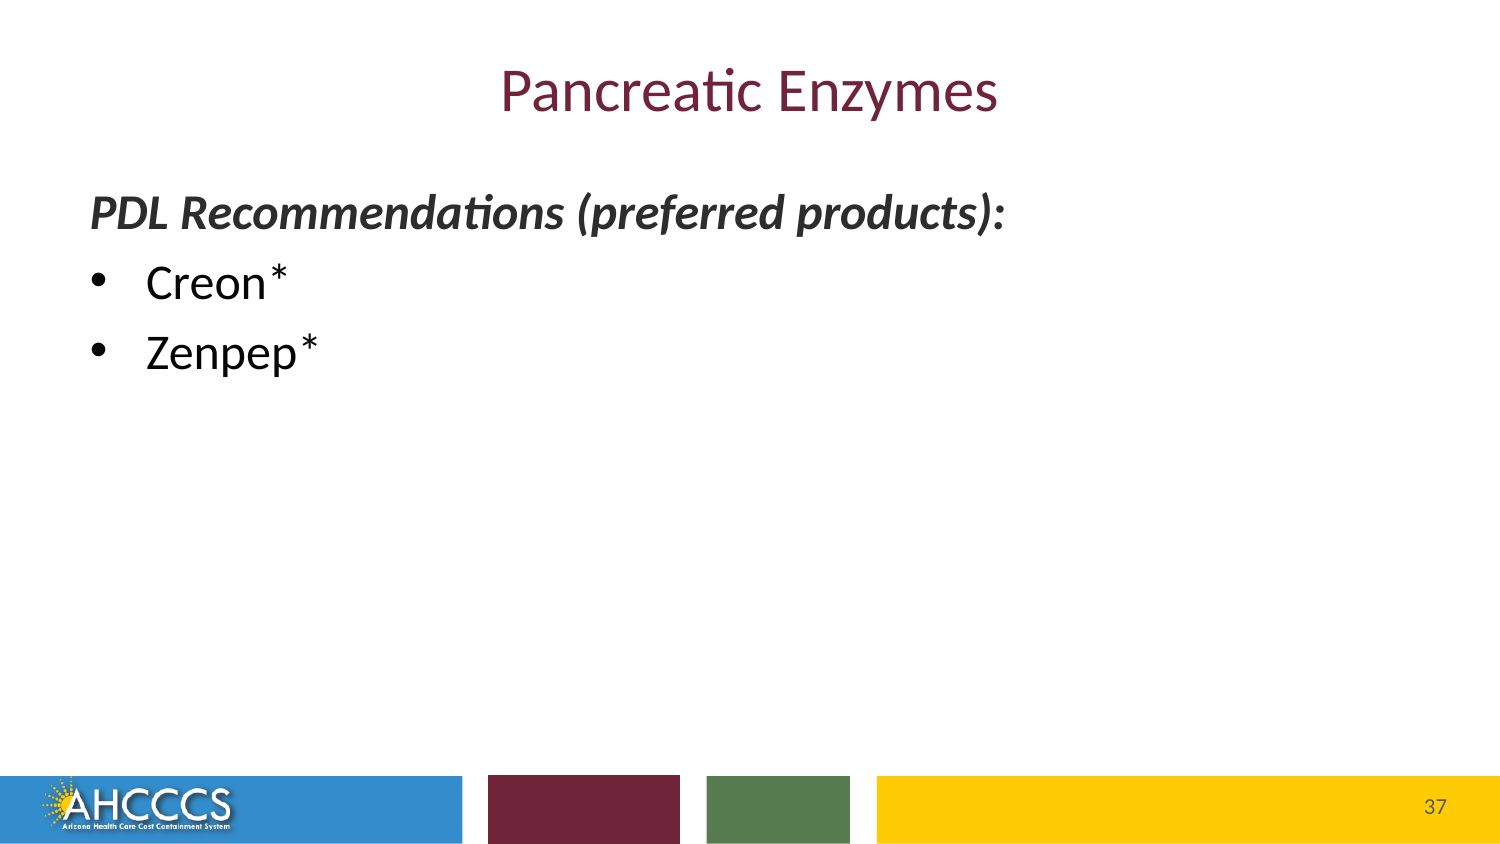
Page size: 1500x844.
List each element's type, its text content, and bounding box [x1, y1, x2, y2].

list PDL Recommendations (preferred products): Creon* Zenpep* [75, 171, 1425, 729]
title Pancreatic Enzymes [75, 22, 1425, 163]
picture [42, 776, 230, 830]
